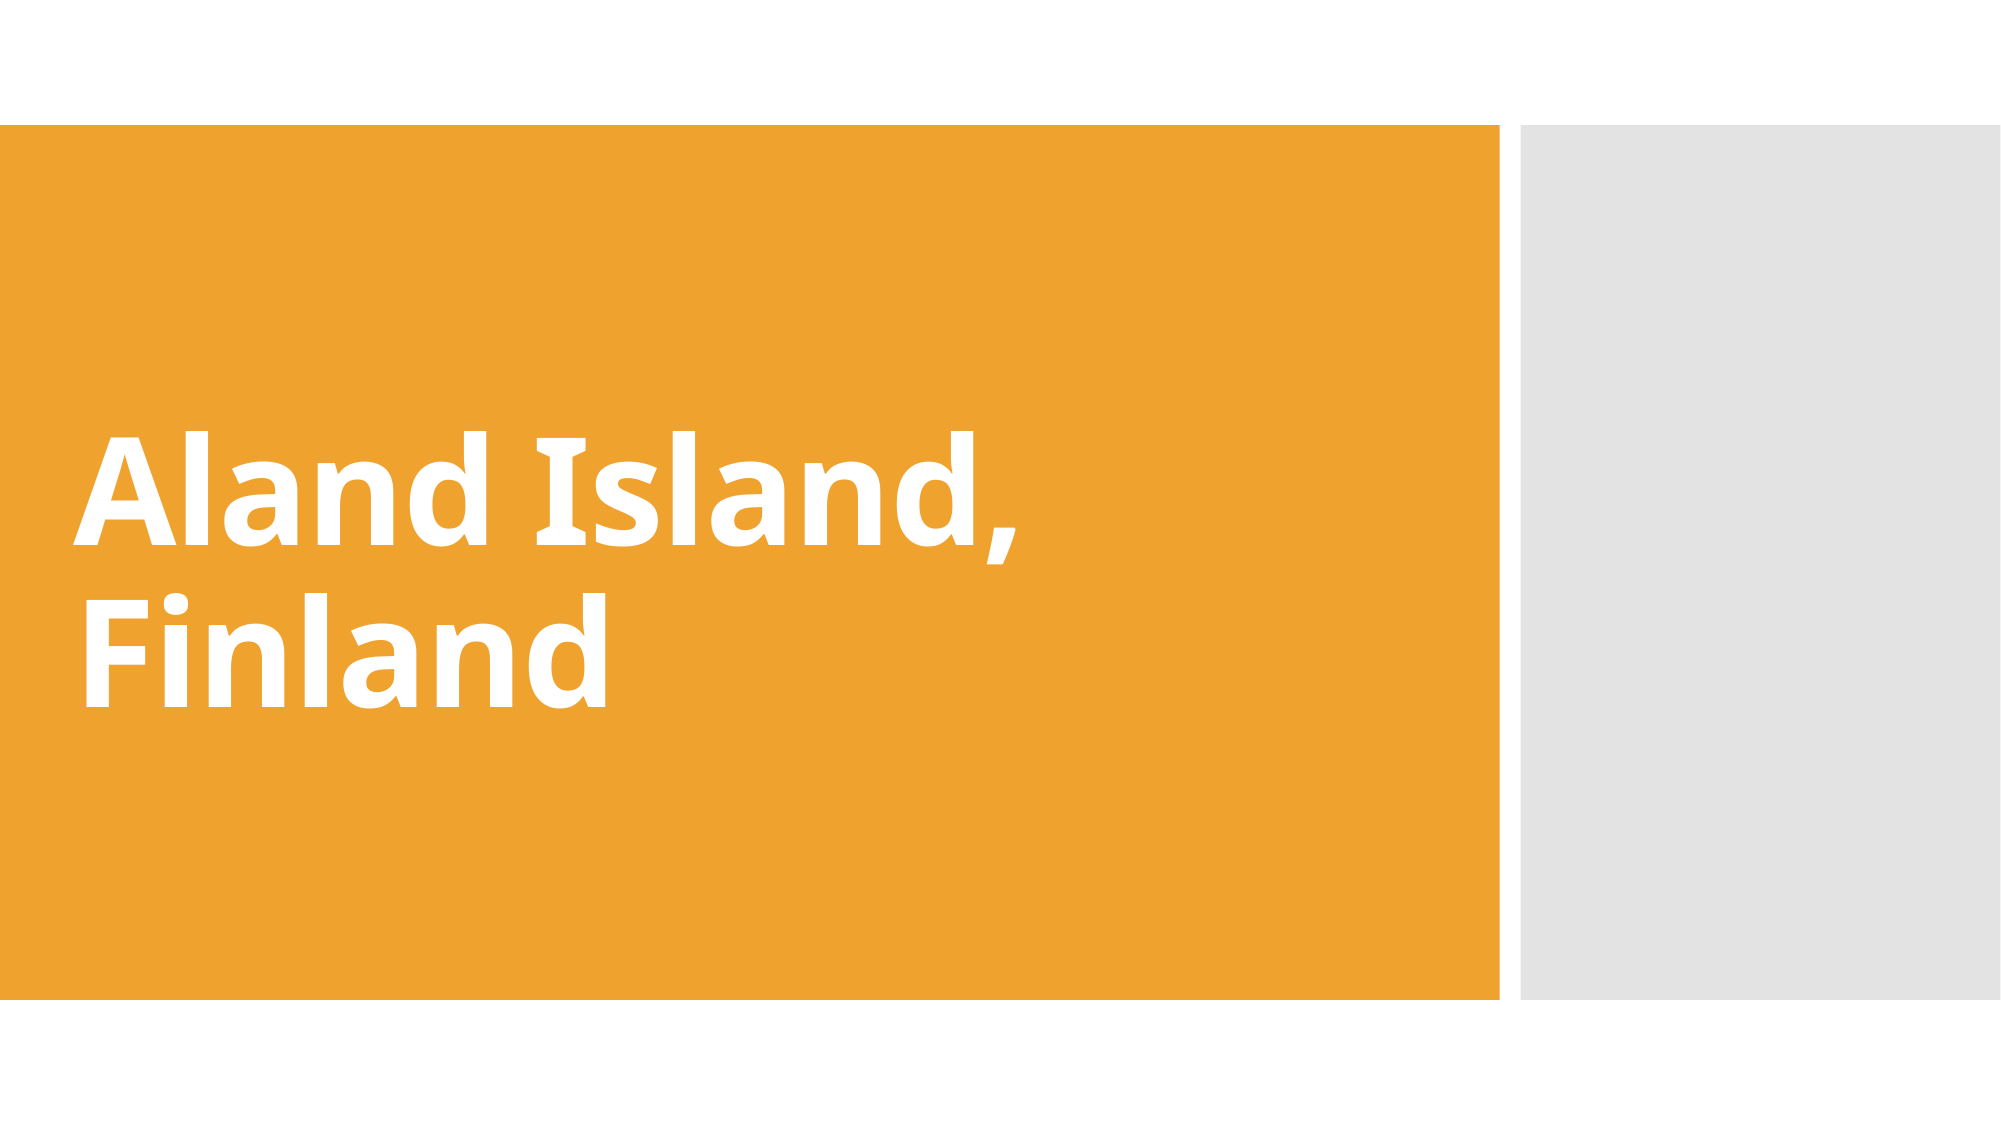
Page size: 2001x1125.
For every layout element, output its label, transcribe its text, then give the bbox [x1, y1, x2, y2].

title Aland Island, Finland [58, 213, 1492, 747]
